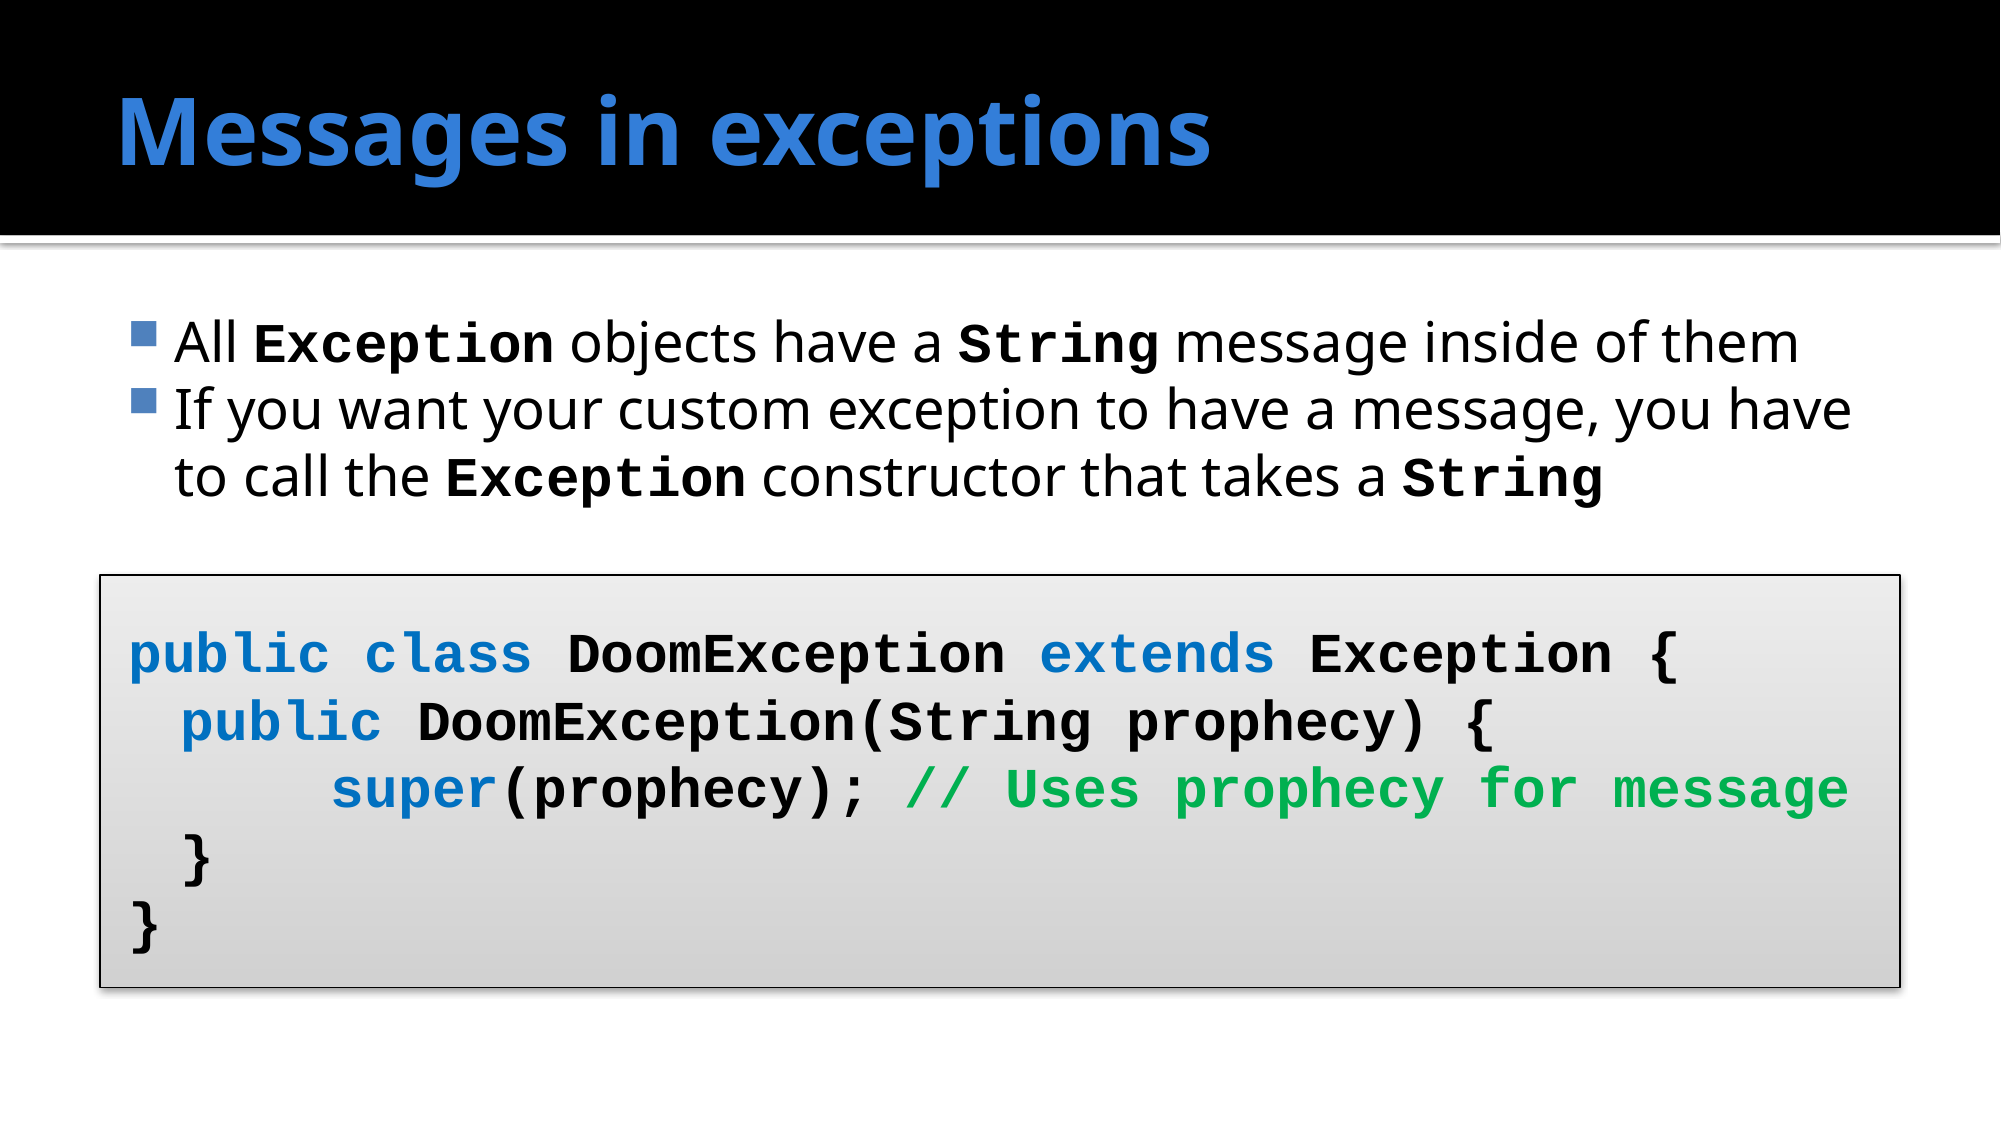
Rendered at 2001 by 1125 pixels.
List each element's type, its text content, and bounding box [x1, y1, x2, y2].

title Messages in exceptions [99, 25, 1900, 231]
list All Exception objects have a String message inside of them If you want your custom exception to have a message, you have to call the Exception constructor that takes a String [99, 291, 1900, 574]
text_box public class DoomException extends Exception { public DoomException(String prophecy) { super(prophecy); // Uses prophecy for message } } [99, 574, 1901, 988]
